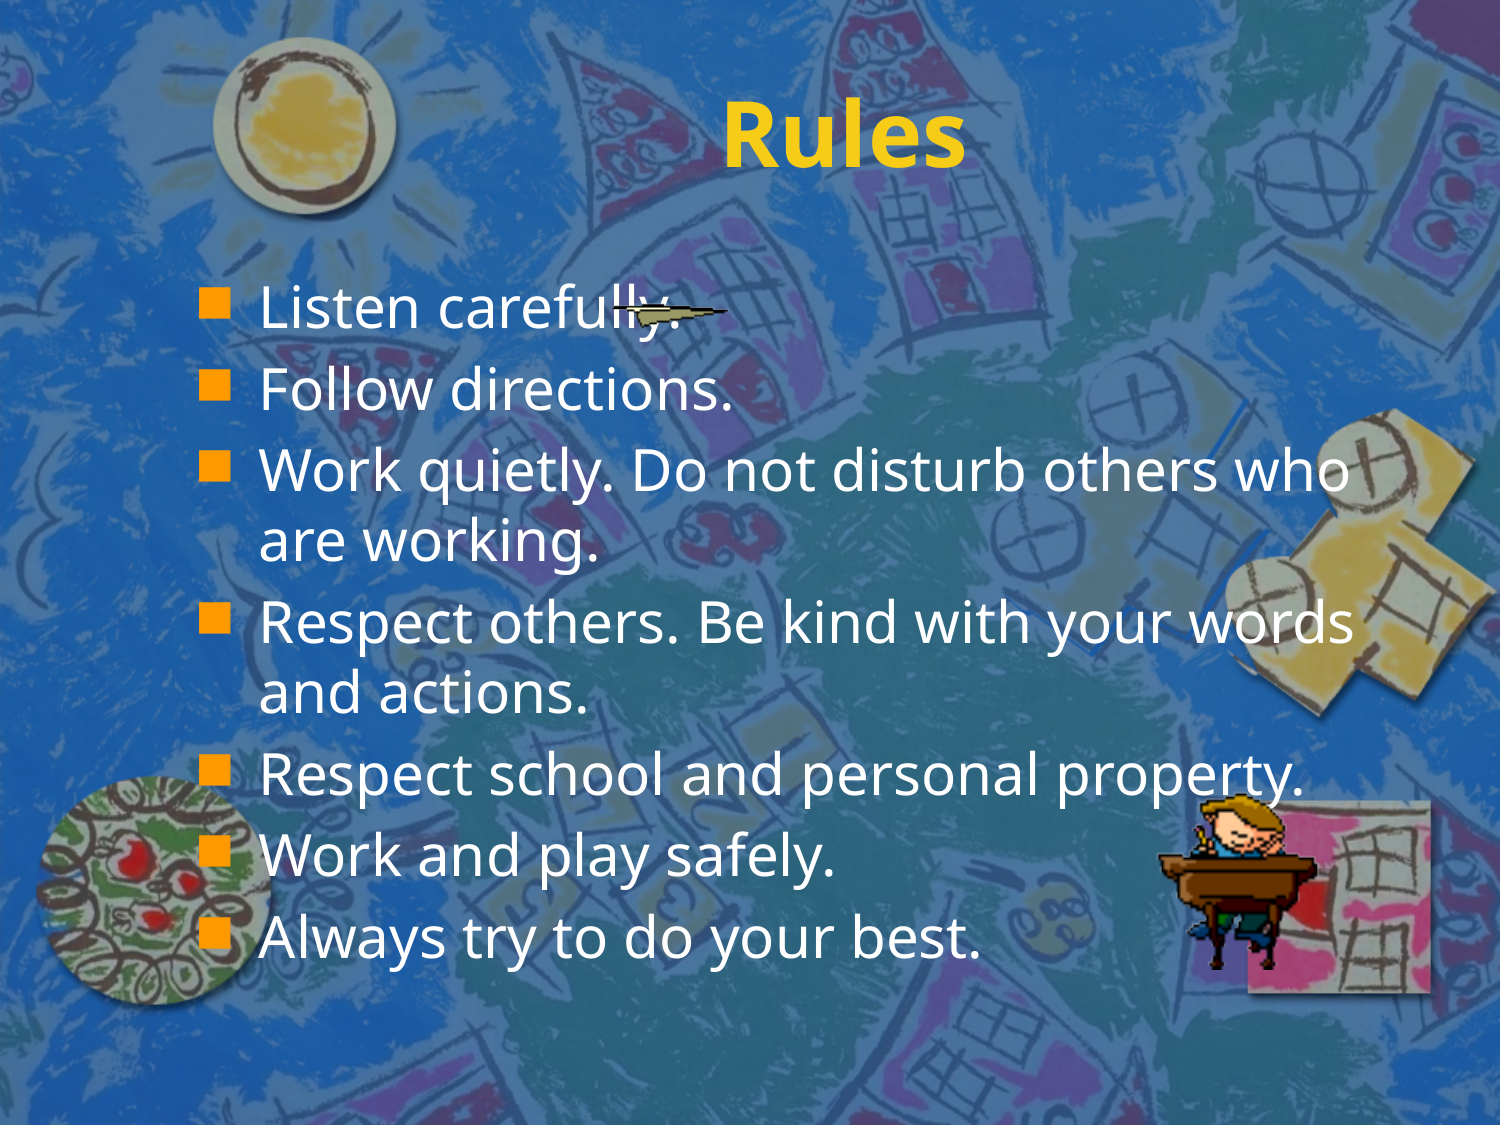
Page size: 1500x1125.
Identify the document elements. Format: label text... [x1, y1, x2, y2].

picture [0, 0, 1500, 1125]
title Rules [412, 62, 1276, 201]
list Listen carefully. Follow directions. Work quietly. Do not disturb others who are working. Respect others. Be kind with your words and actions. Respect school and personal property. Work and play safely. Always try to do your best. [187, 262, 1463, 1001]
